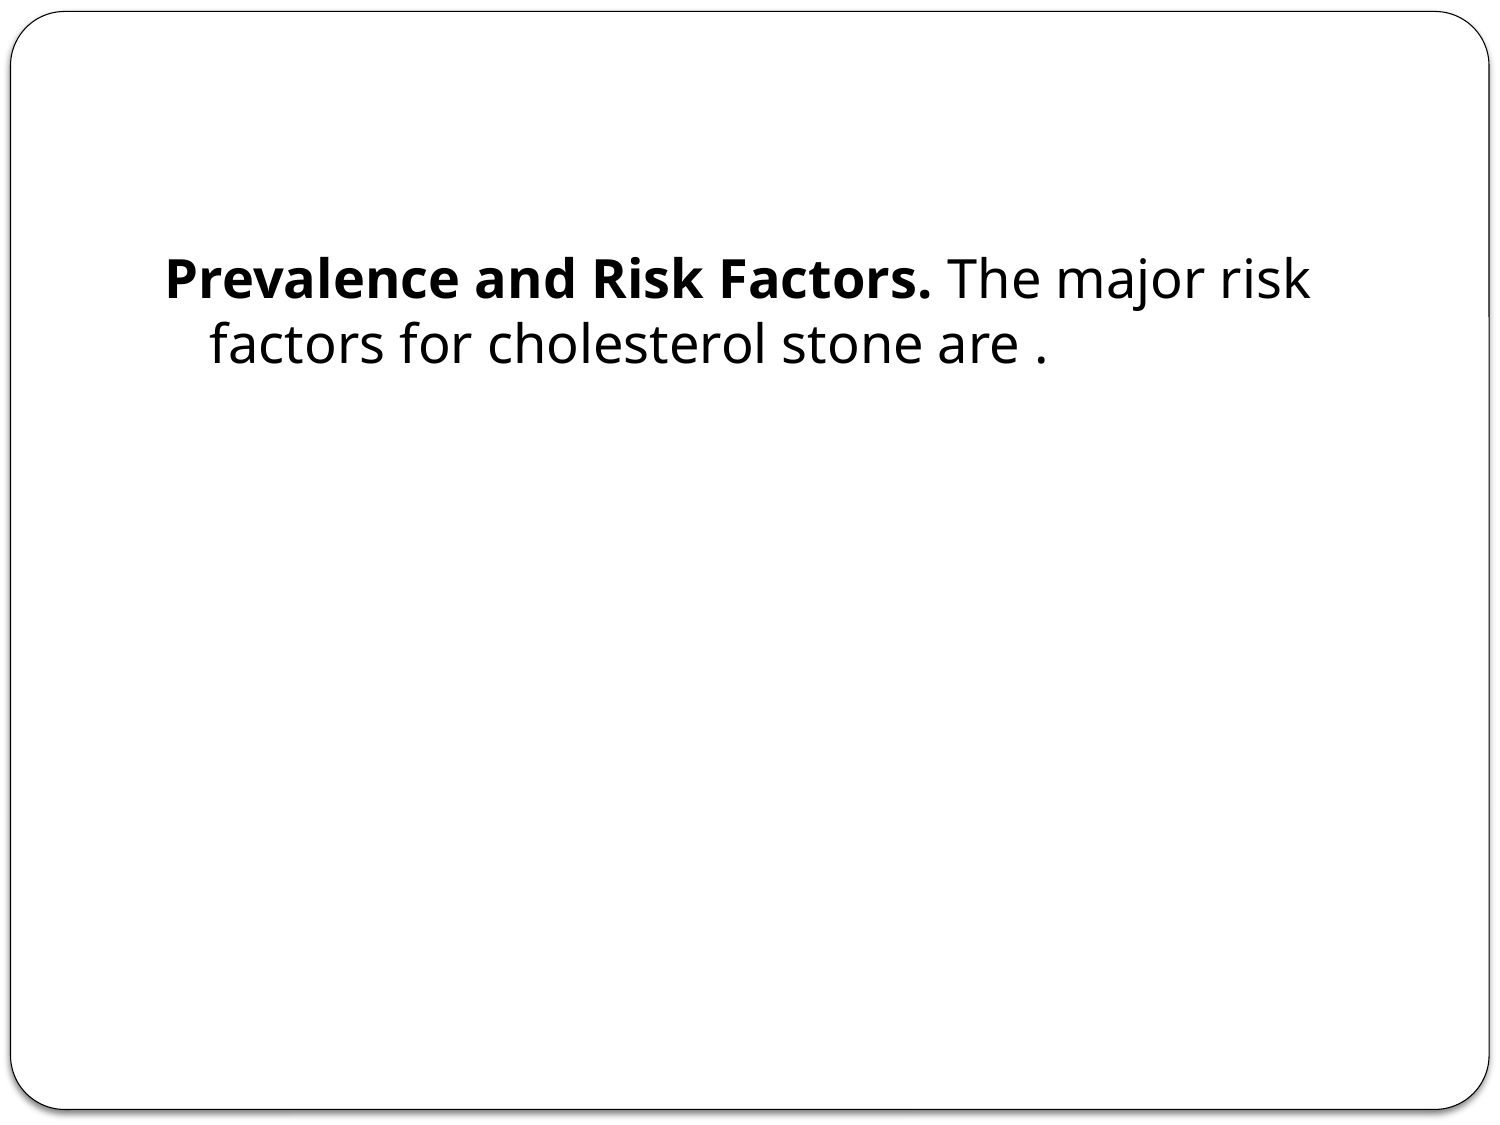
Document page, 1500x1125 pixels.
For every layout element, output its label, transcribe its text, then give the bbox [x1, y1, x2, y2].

list Prevalence and Risk Factors. The major risk factors for cholesterol stone are . [150, 237, 1425, 988]
